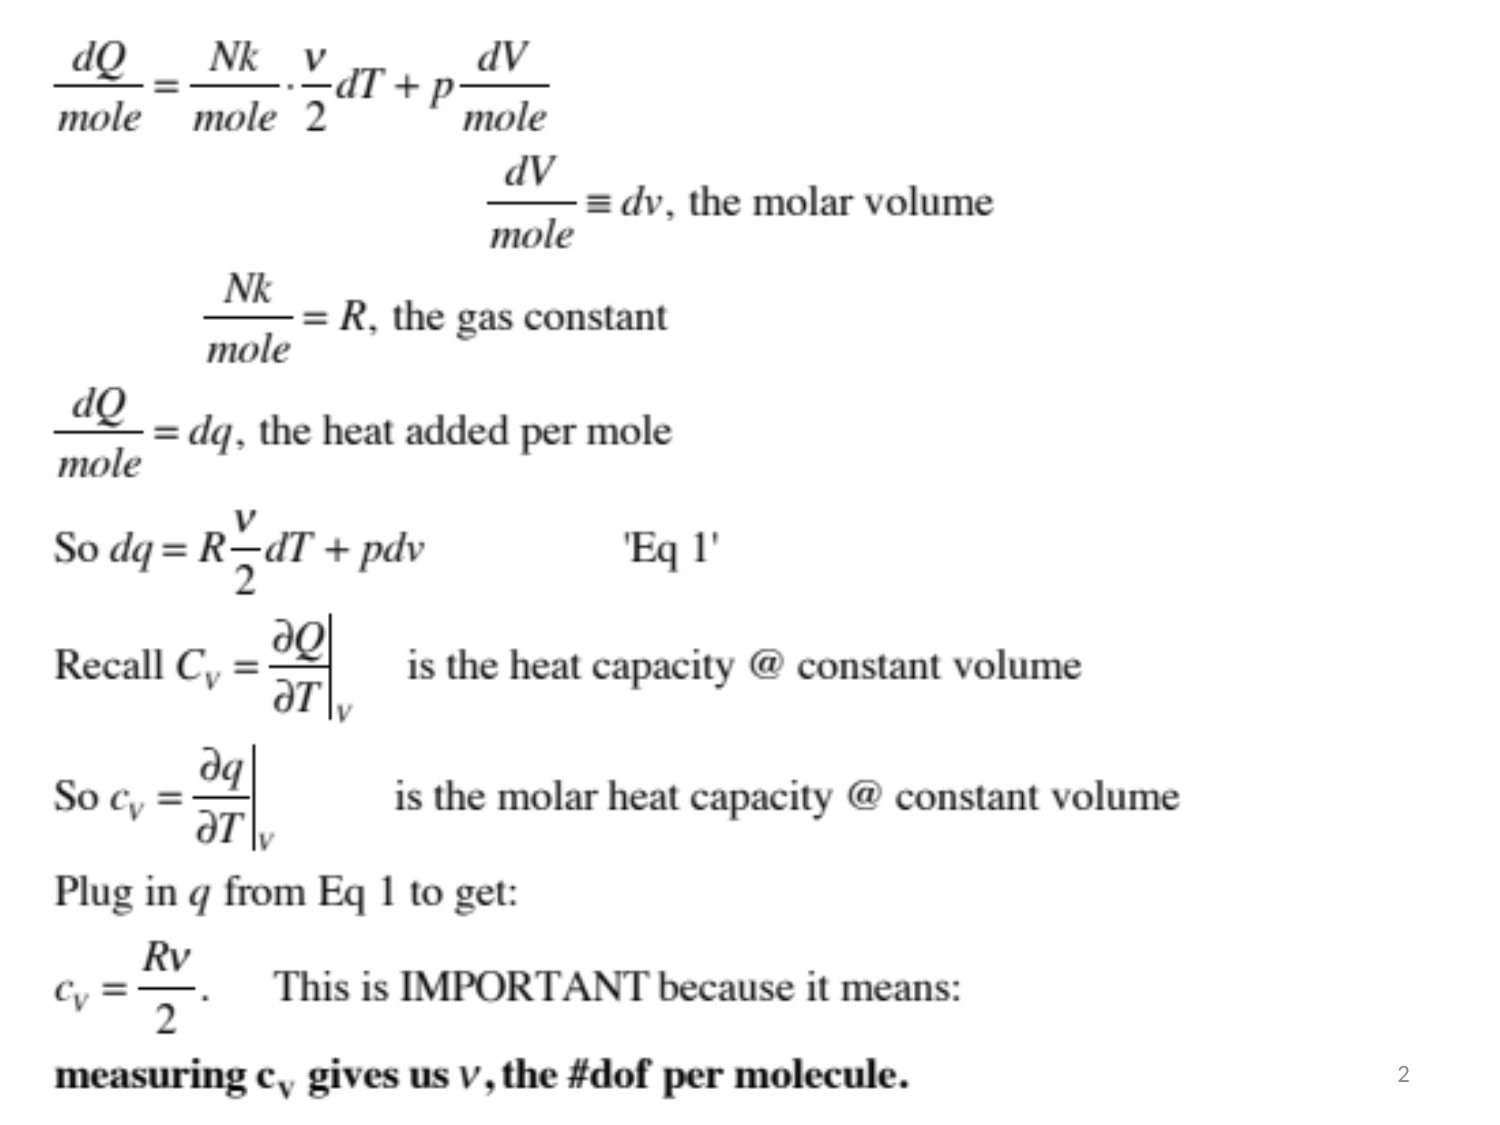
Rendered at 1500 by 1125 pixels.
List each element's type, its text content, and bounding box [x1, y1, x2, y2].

slide_number 174 [1189, 1042, 1425, 1103]
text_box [49, 28, 1186, 1103]
